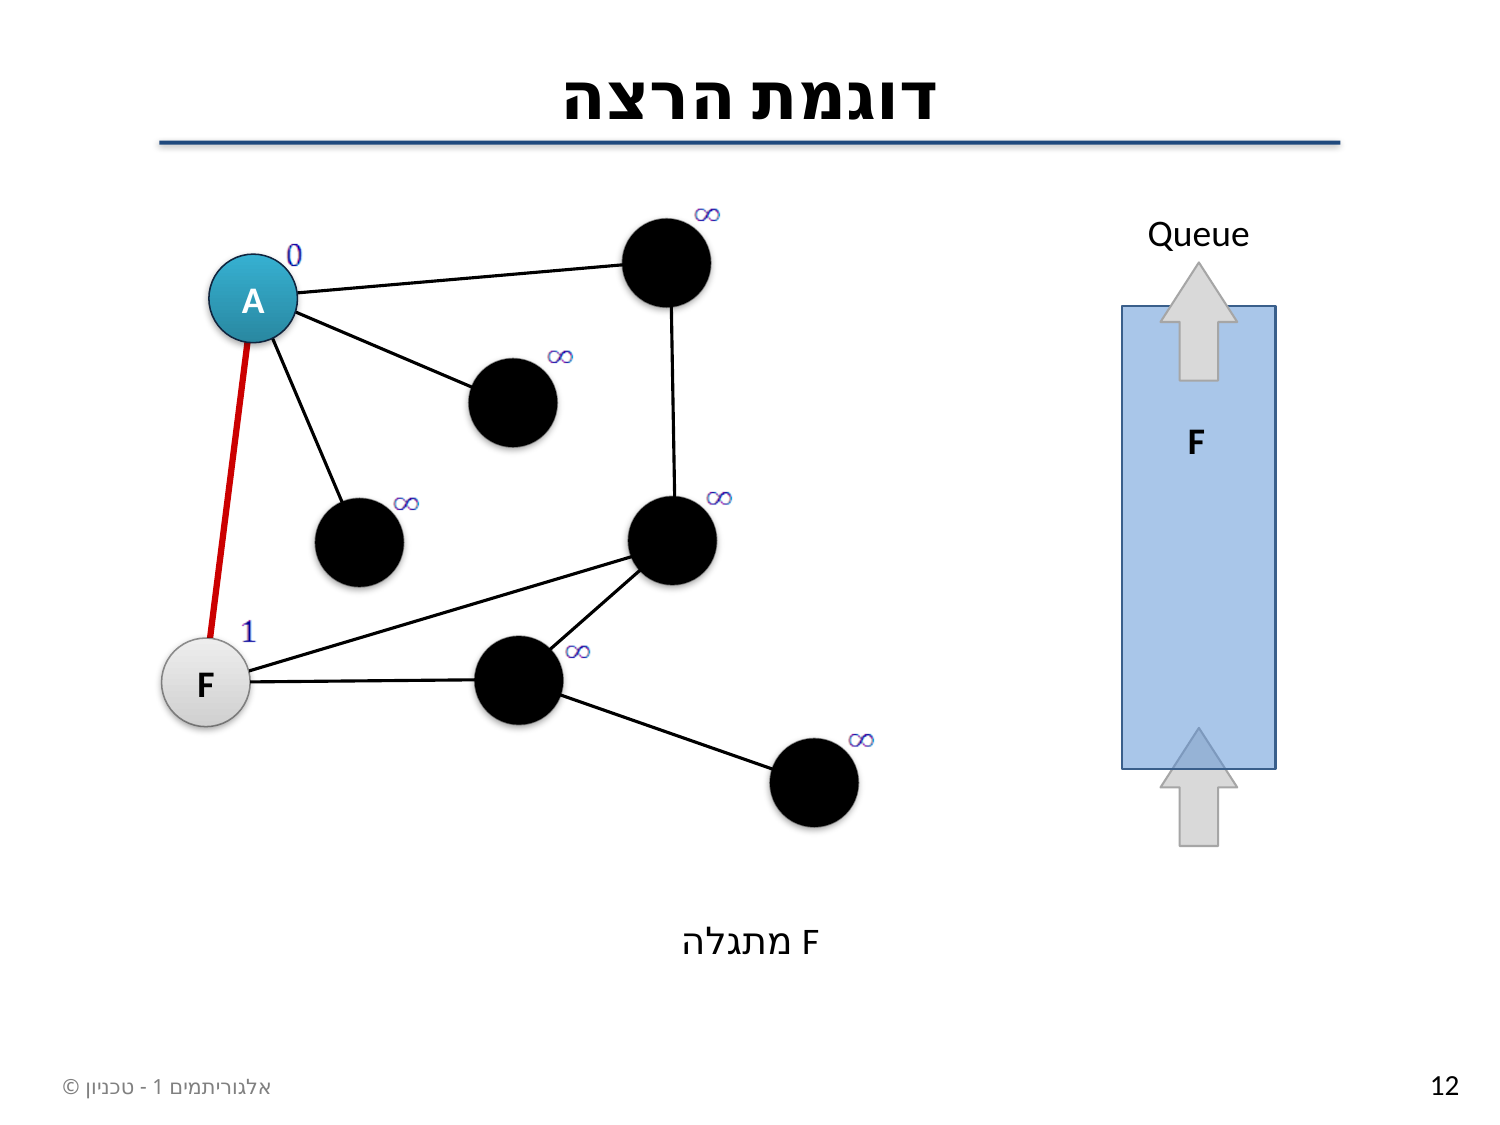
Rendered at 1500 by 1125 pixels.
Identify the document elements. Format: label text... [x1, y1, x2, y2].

text_box [670, 315, 676, 494]
title דוגמת הרצה [33, 0, 1466, 141]
picture [560, 633, 598, 668]
picture [690, 195, 728, 231]
text_box A [208, 253, 299, 344]
text_box E [627, 495, 718, 586]
text_box G [621, 217, 712, 309]
text_box [569, 575, 635, 631]
text_box [301, 264, 616, 294]
text_box D [473, 635, 564, 726]
text_box B [314, 497, 405, 588]
picture [702, 479, 739, 515]
picture [282, 236, 306, 273]
text_box [274, 345, 342, 500]
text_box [1121, 201, 1276, 847]
picture [543, 337, 580, 373]
text_box [255, 679, 469, 683]
text_box F מתגלה [666, 909, 835, 970]
text_box [252, 558, 625, 671]
text_box [566, 696, 768, 768]
text_box H [769, 737, 860, 828]
text_box F [160, 637, 251, 728]
text_box [209, 351, 248, 635]
picture [389, 485, 426, 521]
text_box C [467, 357, 559, 448]
text_box [300, 313, 468, 386]
picture [235, 609, 262, 653]
picture [844, 721, 881, 757]
